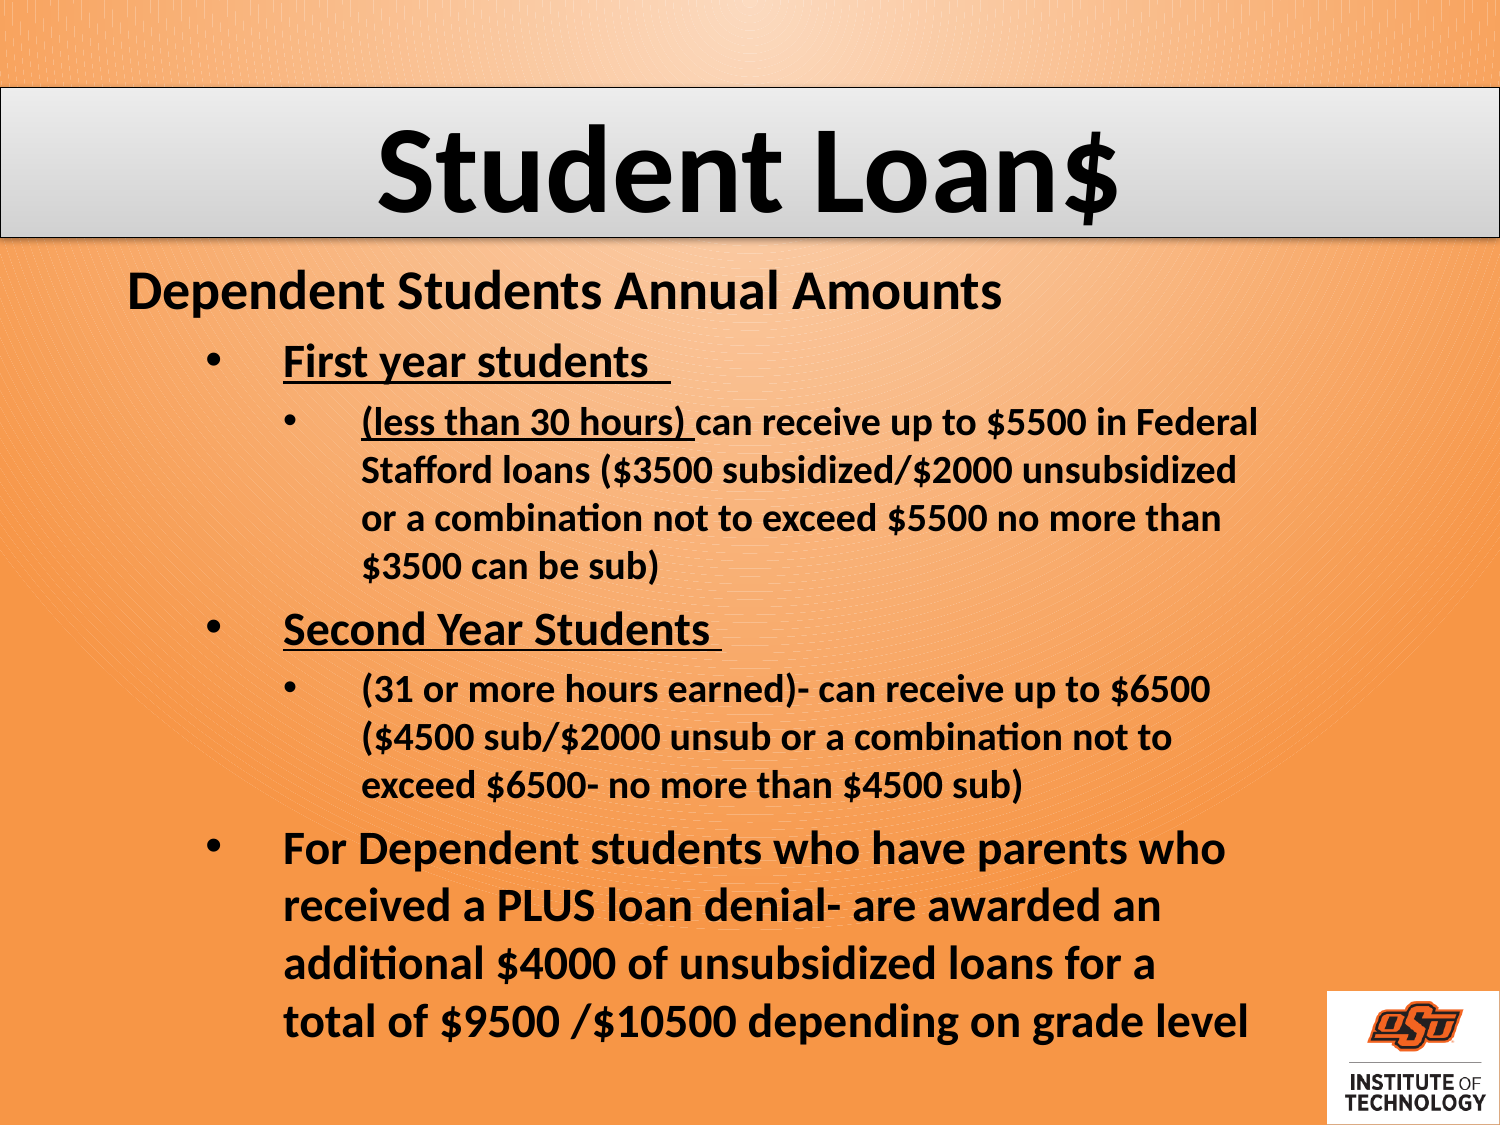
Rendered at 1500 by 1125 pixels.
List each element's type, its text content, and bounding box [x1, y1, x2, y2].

title Student Loan$ [0, 87, 1500, 238]
picture [1327, 991, 1500, 1125]
subtitle Dependent Students Annual Amounts First year students (less than 30 hours) can receive up to $5500 in Federal Stafford loans ($3500 subsidized/$2000 unsubsidized or a combination not to exceed $5500 no more than $3500 can be sub) Second Year Students (31 or more hours earned)- can receive up to $6500 ($4500 sub/$2000 unsub or a combination not to exceed $6500- no more than $4500 sub) For Dependent students who have parents who received a PLUS loan denial- are awarded an additional $4000 of unsubsidized loans for a total of $9500 /$10500 depending on grade level [112, 237, 1275, 1063]
